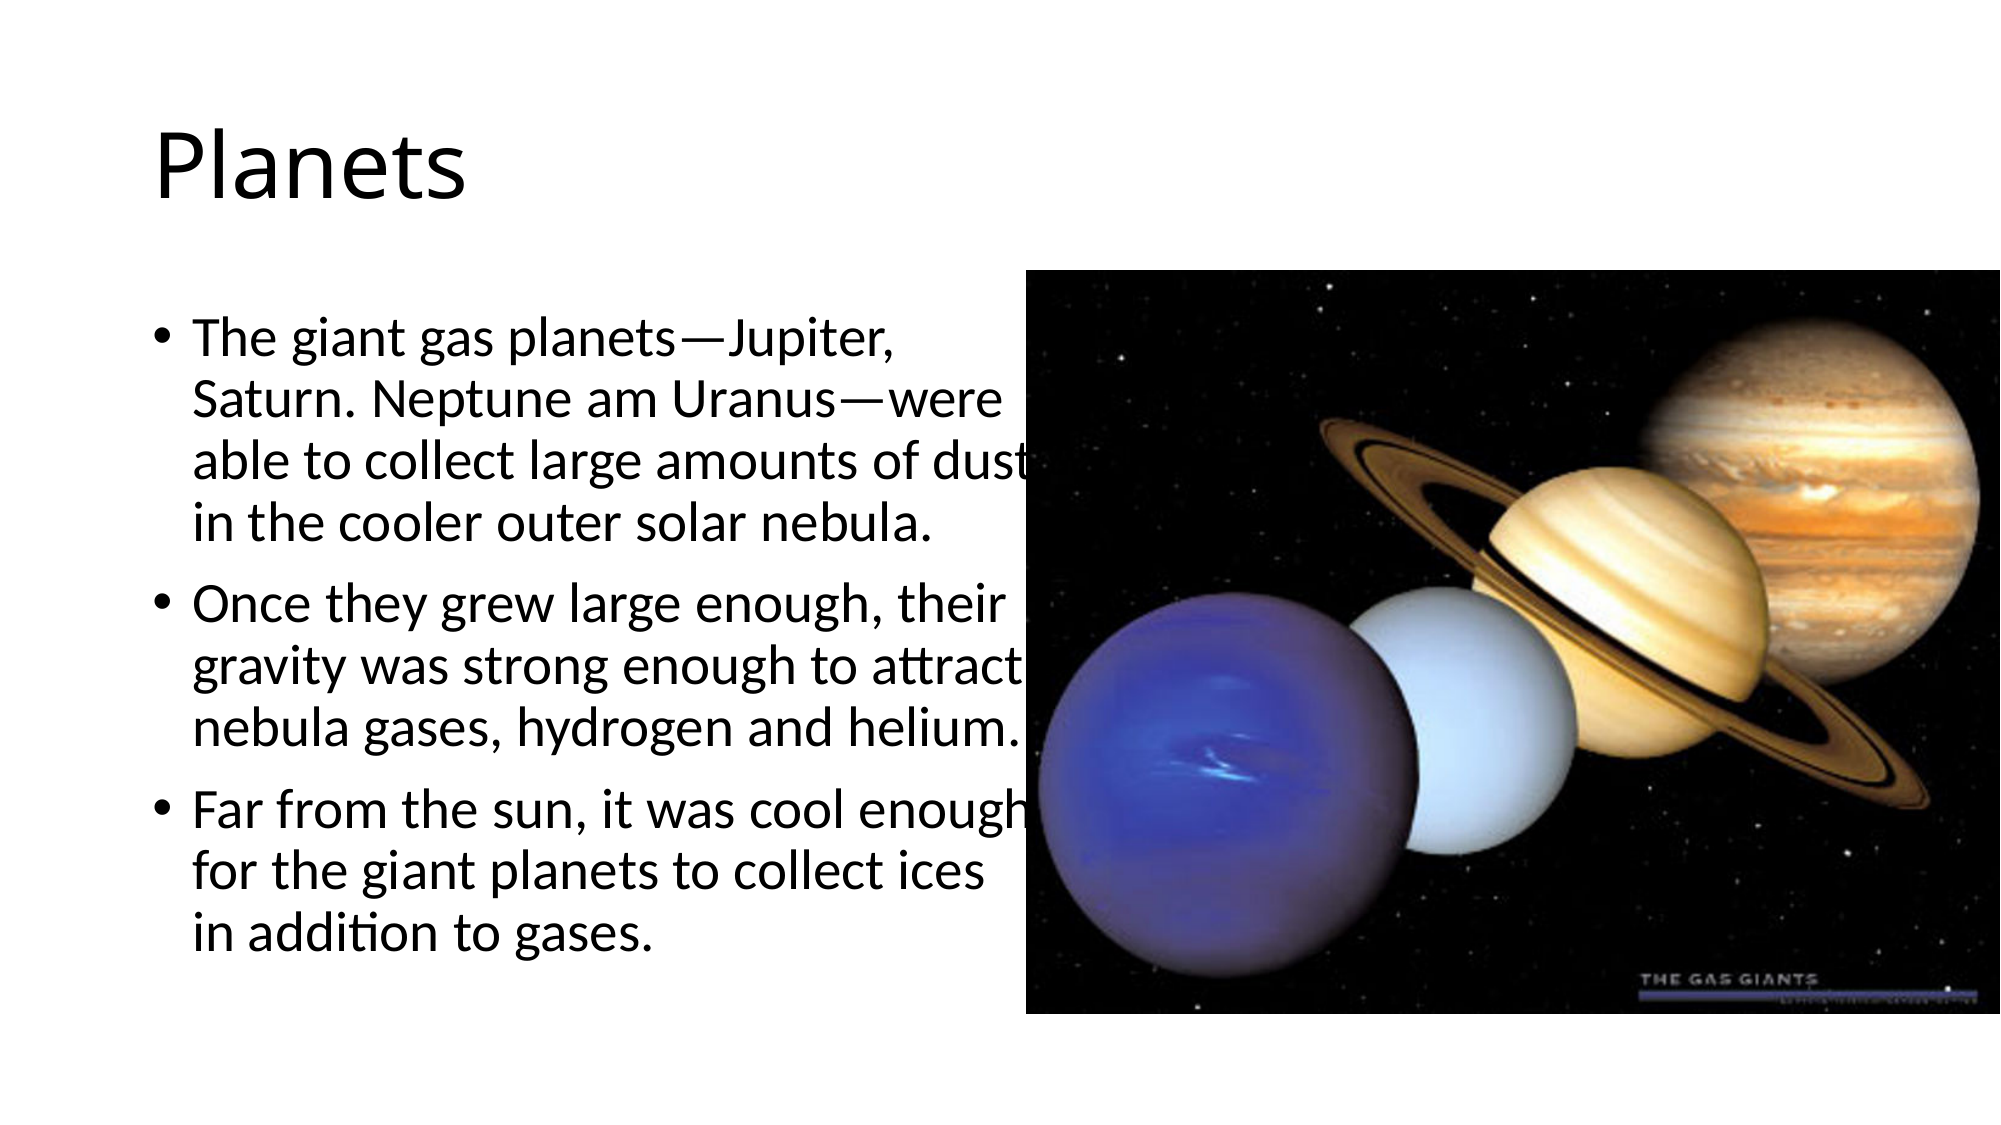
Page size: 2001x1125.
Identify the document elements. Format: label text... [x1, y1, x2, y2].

picture [1025, 270, 2000, 1014]
title Planets [137, 59, 1863, 278]
list The giant gas planets—Jupiter, Saturn. Neptune am Uranus—were able to collect large amounts of dust in the cooler outer solar nebula. Once they grew large enough, their gravity was strong enough to attract nebula gases, hydrogen and helium. Far from the sun, it was cool enough for the giant planets to collect ices in addition to gases. [137, 299, 1025, 1014]
